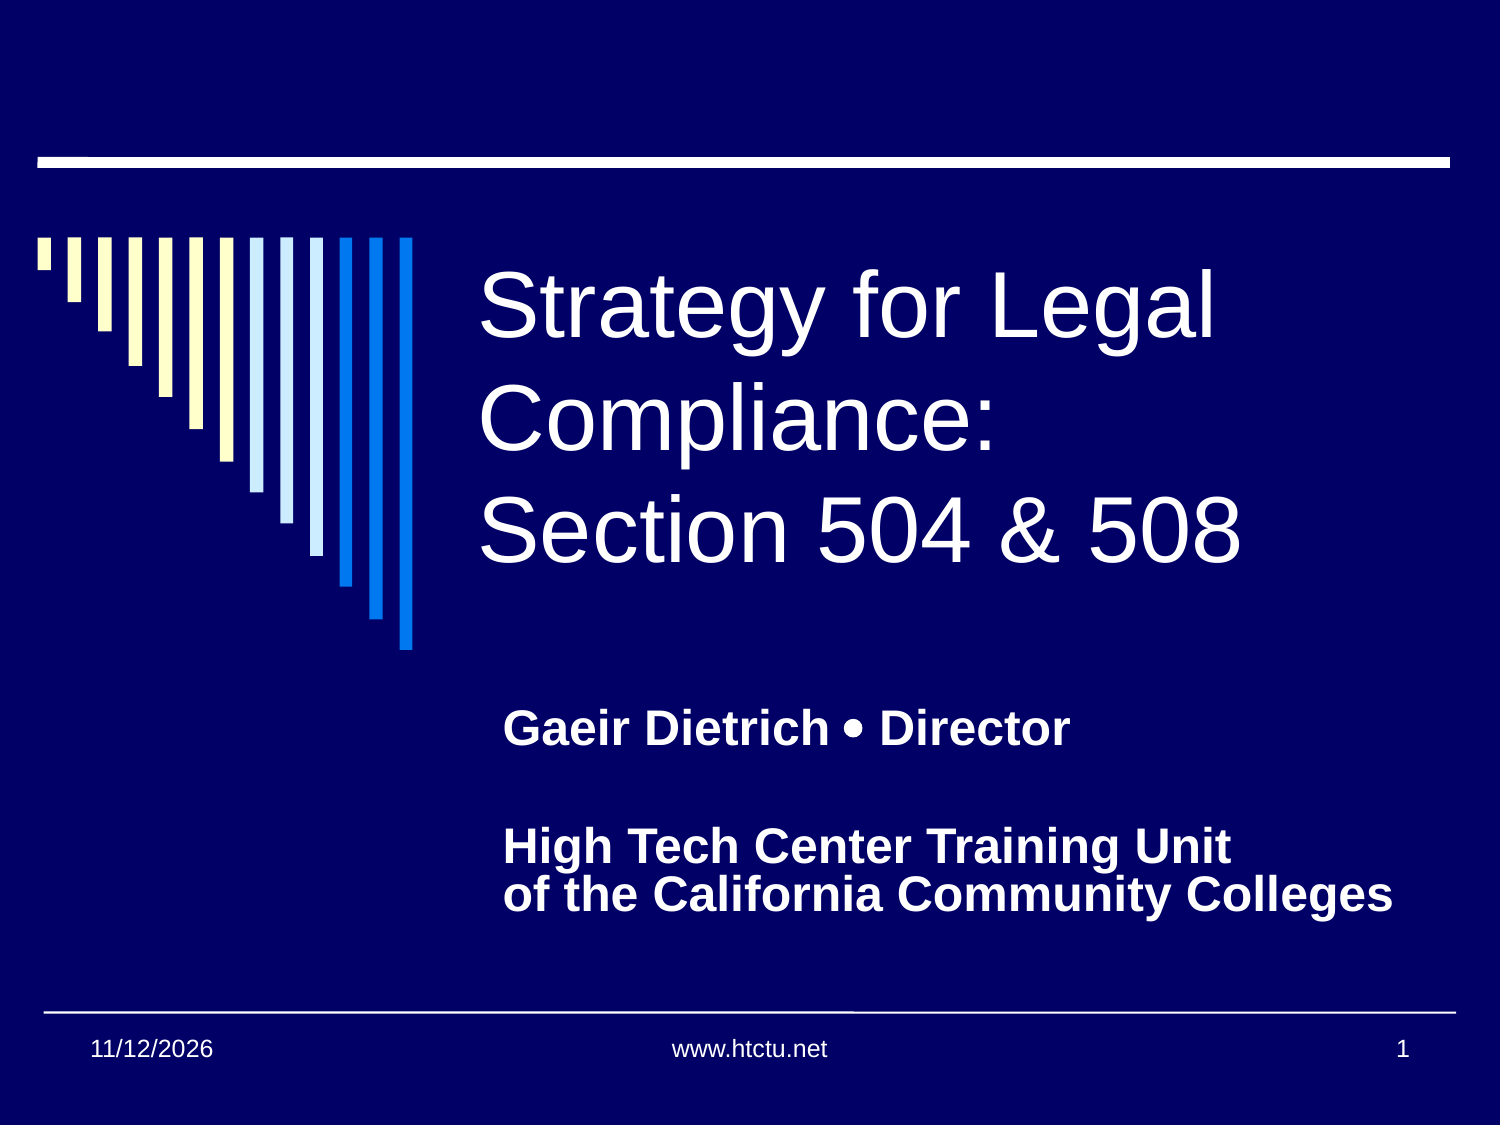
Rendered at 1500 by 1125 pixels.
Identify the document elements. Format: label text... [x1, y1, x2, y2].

footer www.htctu.net [512, 1024, 988, 1101]
subtitle Gaeir Dietrich  Director High Tech Center Training Unit of the California Community Colleges [487, 699, 1438, 938]
slide_number 1 [1074, 1024, 1426, 1101]
title Strategy for Legal Compliance: Section 504 & 508 [462, 224, 1463, 601]
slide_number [74, 1024, 426, 1101]
